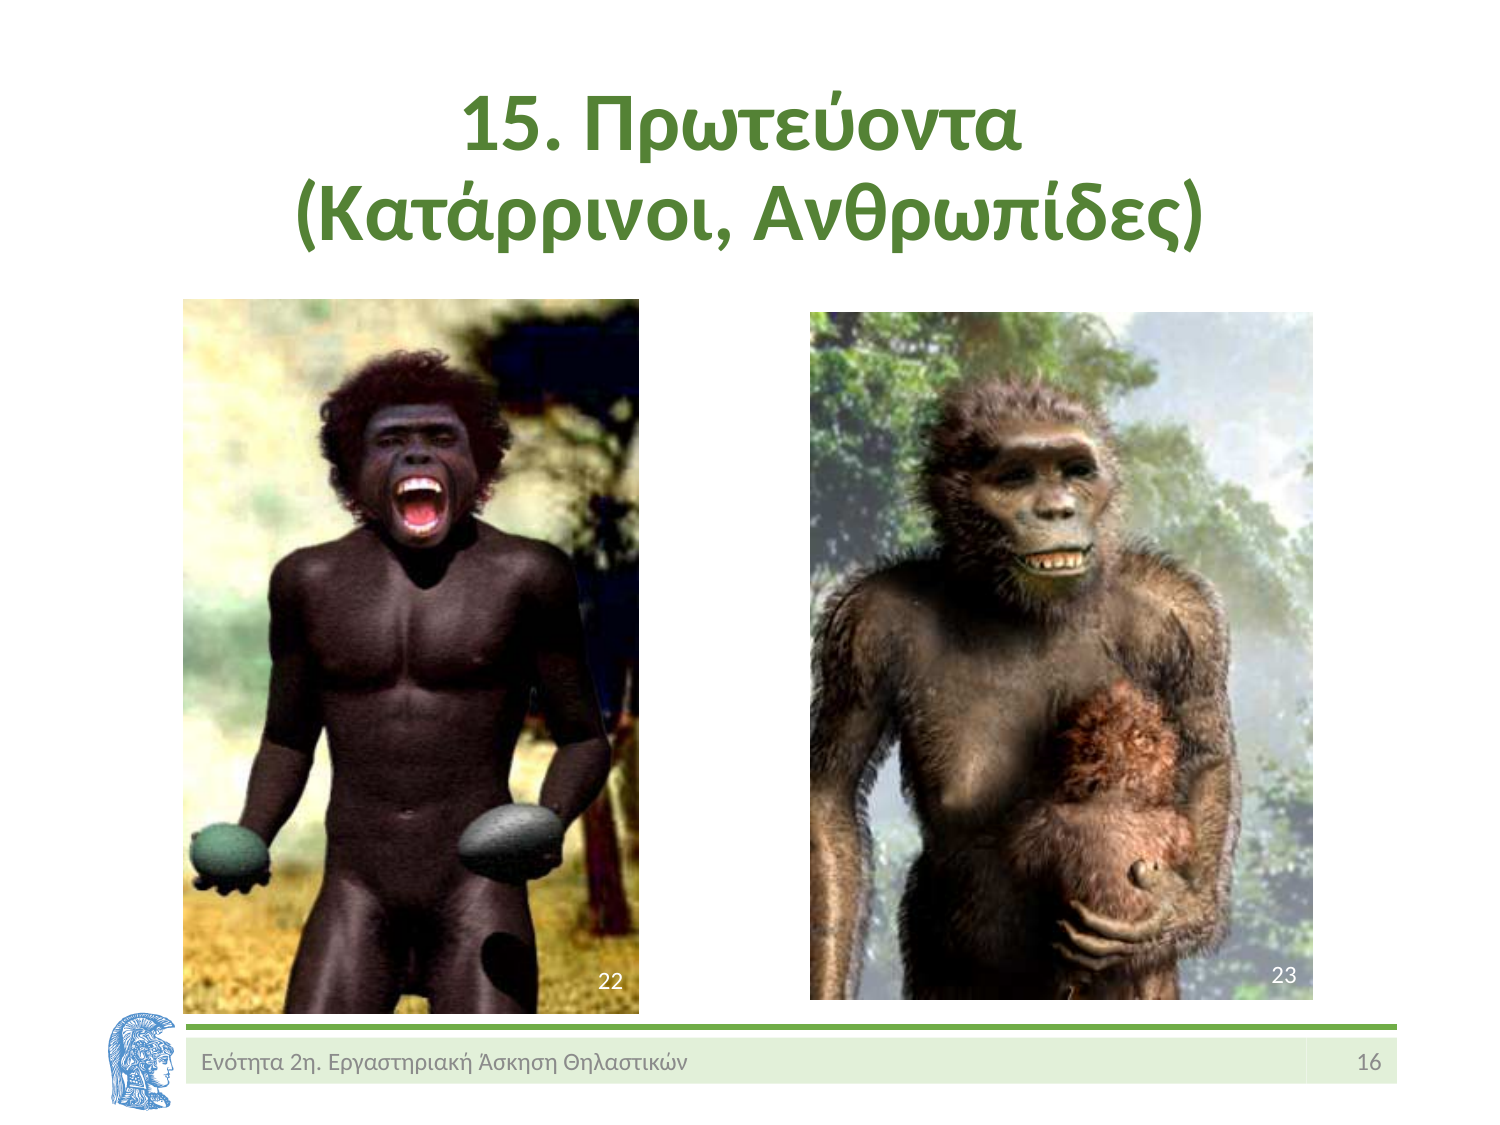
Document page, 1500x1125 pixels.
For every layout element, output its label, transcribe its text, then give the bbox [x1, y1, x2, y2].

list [810, 312, 1313, 1001]
picture [103, 1011, 186, 1114]
slide_number 16 [1306, 1037, 1397, 1084]
footer Ενότητα 2η. Εργαστηριακή Άσκηση Θηλαστικών [186, 1037, 1306, 1084]
title 15. Πρωτεύοντα (Κατάρρινοι, Ανθρωπίδες) [103, 59, 1397, 278]
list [183, 299, 639, 1014]
